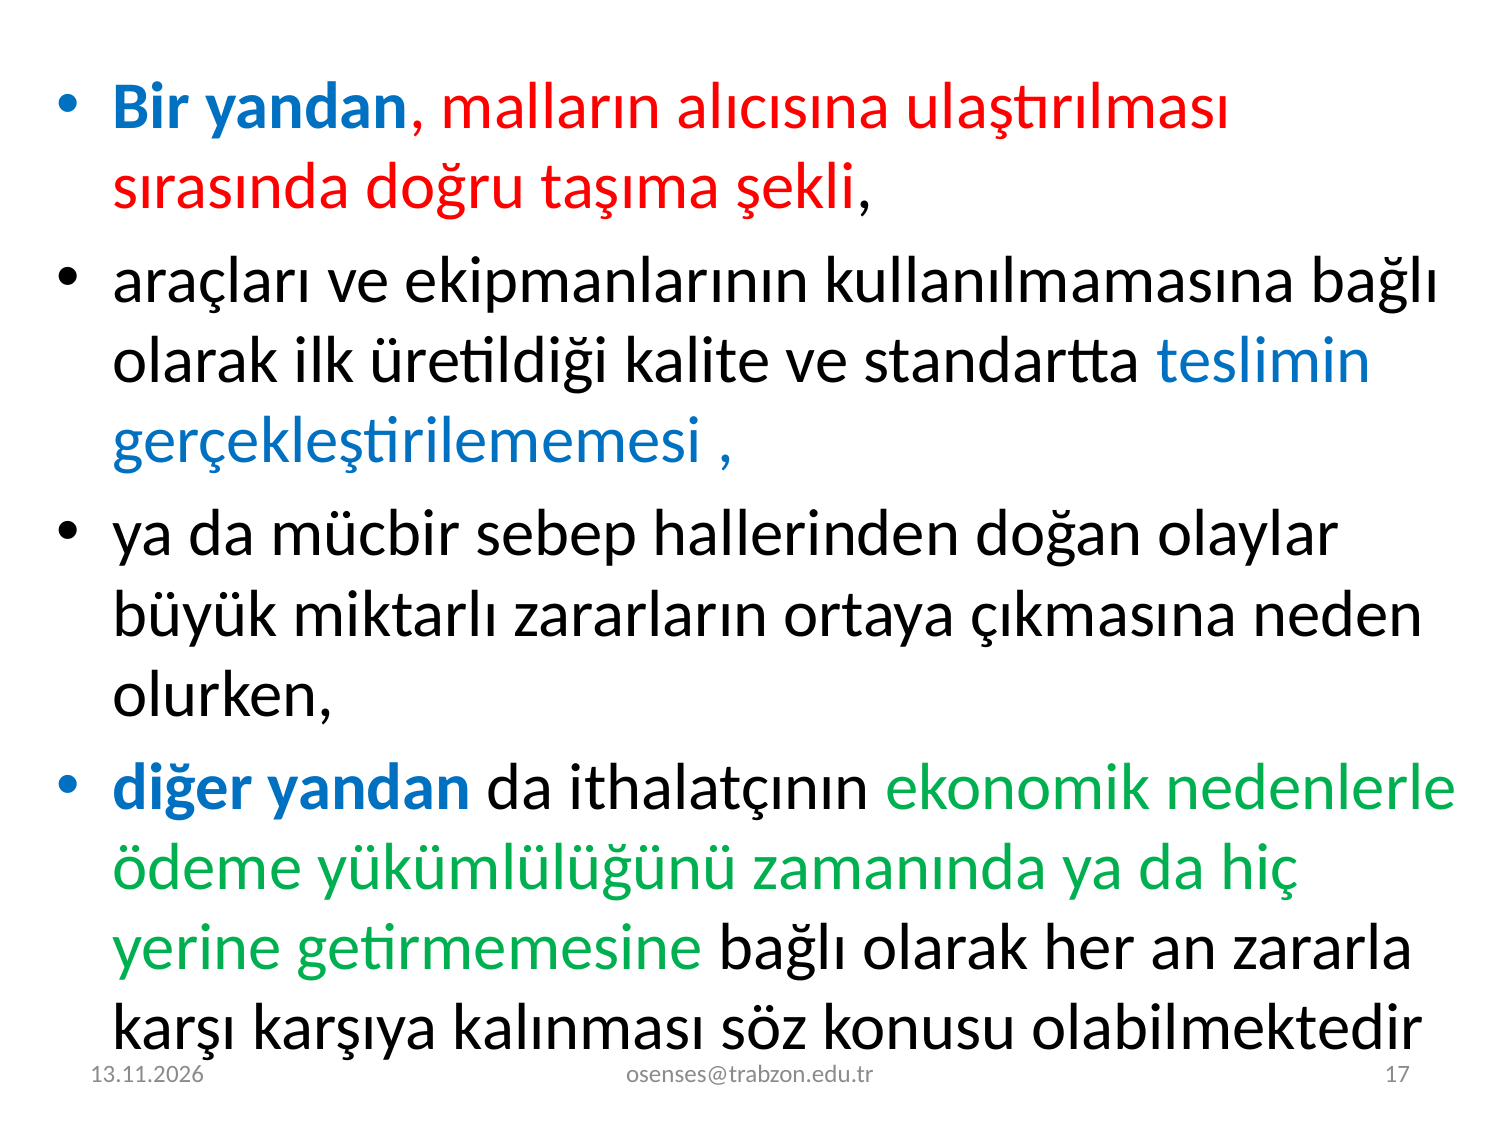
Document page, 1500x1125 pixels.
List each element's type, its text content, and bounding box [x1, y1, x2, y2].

footer osenses@trabzon.edu.tr [512, 1042, 988, 1103]
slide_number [75, 1042, 425, 1103]
slide_number 17 [1074, 1042, 1425, 1103]
list Bir yandan, malların alıcısına ulaştırılması sırasında doğru taşıma şekli, araçları ve ekipmanlarının kullanılmamasına bağlı olarak ilk üretildiği kalite ve standartta teslimin gerçekleştirilememesi , ya da mücbir sebep hallerinden doğan olaylar büyük miktarlı zararların ortaya çıkmasına neden olurken, diğer yandan da ithalatçının ekonomik nedenlerle ödeme yükümlülüğünü zamanında ya da hiç yerine getirmemesine bağlı olarak her an zararla karşı karşıya kalınması söz konusu olabilmektedir [41, 54, 1483, 1106]
